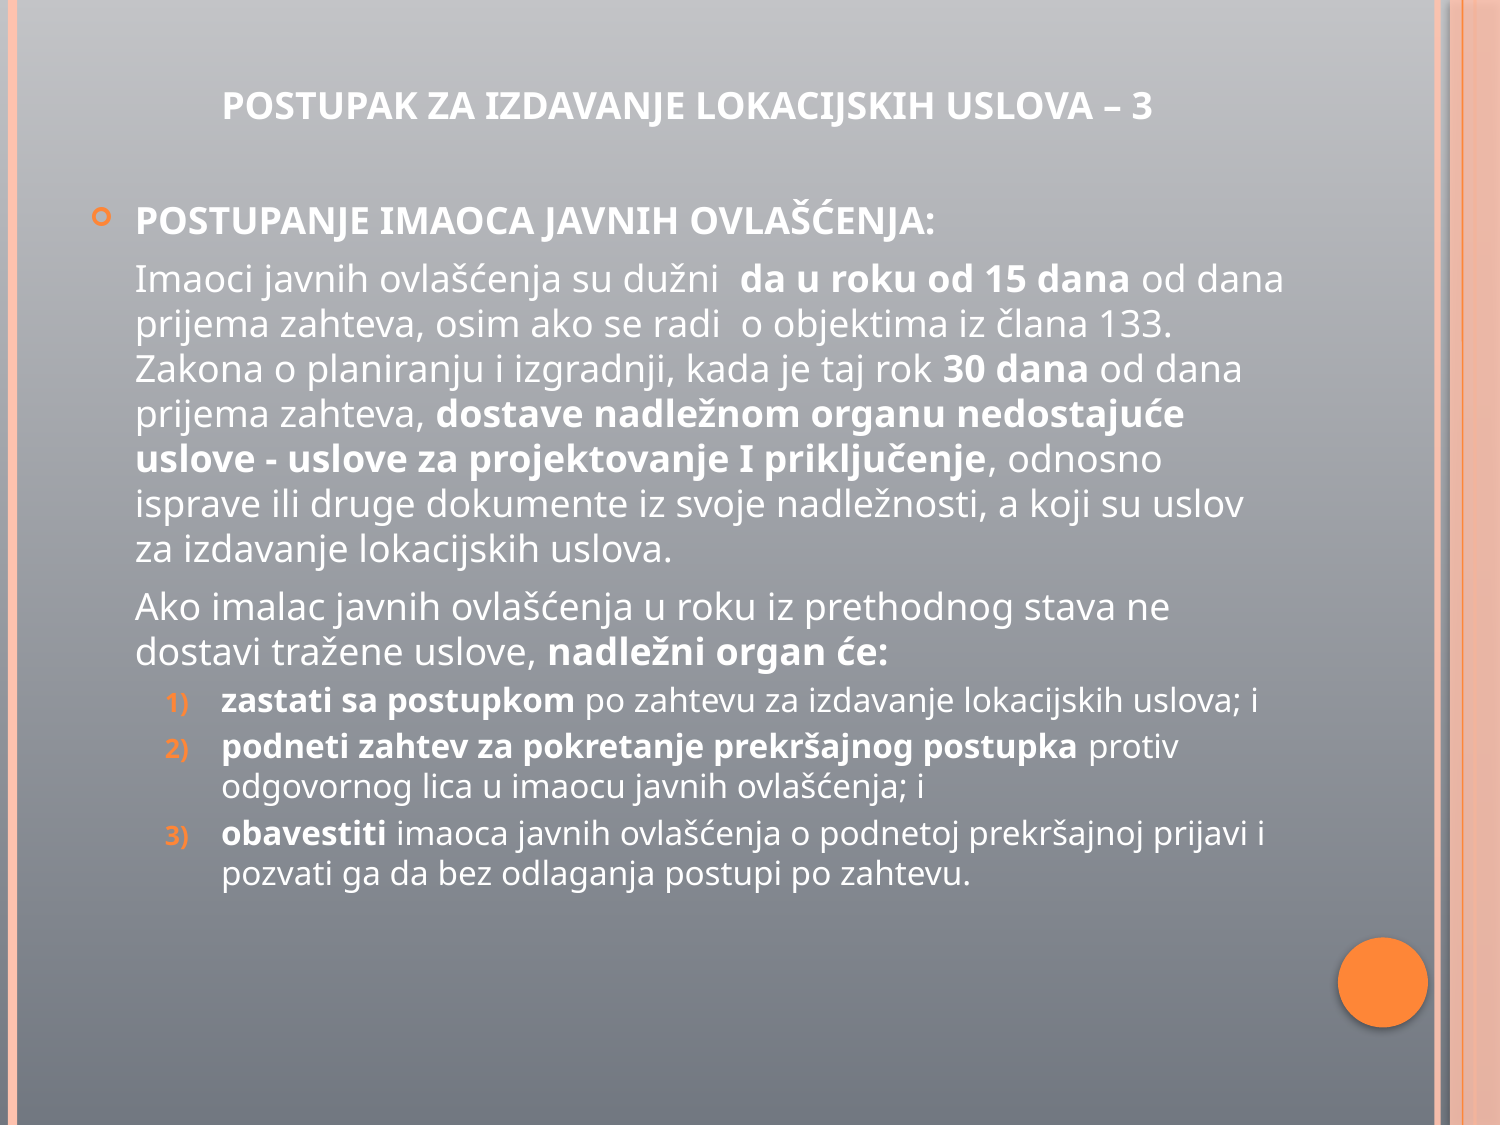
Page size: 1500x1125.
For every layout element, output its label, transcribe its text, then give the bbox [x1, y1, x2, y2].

list POSTUPAK ZA IZDAVANJE LOKACIJSKIH USLOVA – 3 POSTUPANJE IMAOCA JAVNIH OVLAŠĆENJA: Imaoci javnih ovlašćenja su dužni da u roku od 15 dana od dana prijema zahteva, osim ako se radi o objektima iz člana 133. Zakona o planiranju i izgradnji, kada je taj rok 30 dana od dana prijema zahteva, dostave nadležnom organu nedostajuće uslove - uslove za projektovanje I priključenje, odnosno isprave ili druge dokumente iz svoje nadležnosti, a koji su uslov za izdavanje lokacijskih uslova. Ako imalac javnih ovlašćenja u roku iz prethodnog stava ne dostavi tražene uslove, nadležni organ će: zastati sa postupkom po zahtevu za izdavanje lokacijskih uslova; i podneti zahtev za pokretanje prekršajnog postupka protiv odgovornog lica u imaocu javnih ovlašćenja; i obavestiti imaoca javnih ovlašćenja o podnetoj prekršajnoj prijavi i pozvati ga da bez odlaganja postupi po zahtevu. [75, 75, 1300, 1062]
